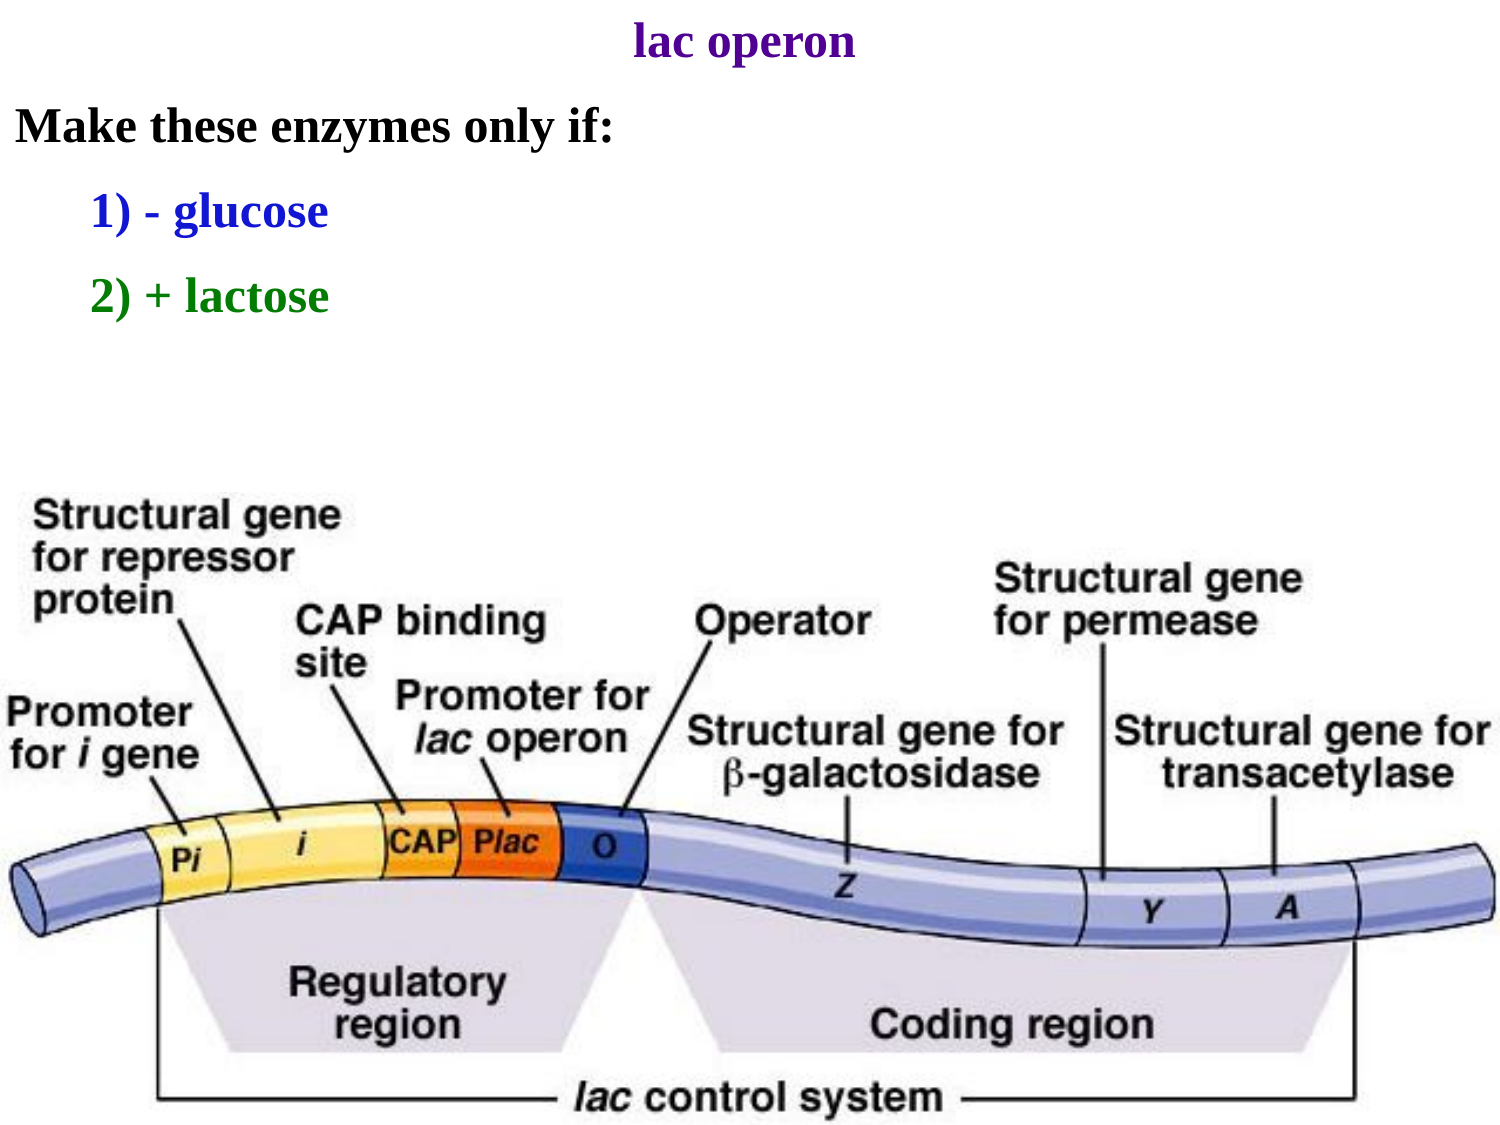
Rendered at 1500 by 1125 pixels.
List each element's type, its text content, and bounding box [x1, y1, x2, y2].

picture [0, 492, 1500, 1125]
text_box lac operon Make these enzymes only if: 1) - glucose 2) + lactose [0, 0, 1490, 330]
